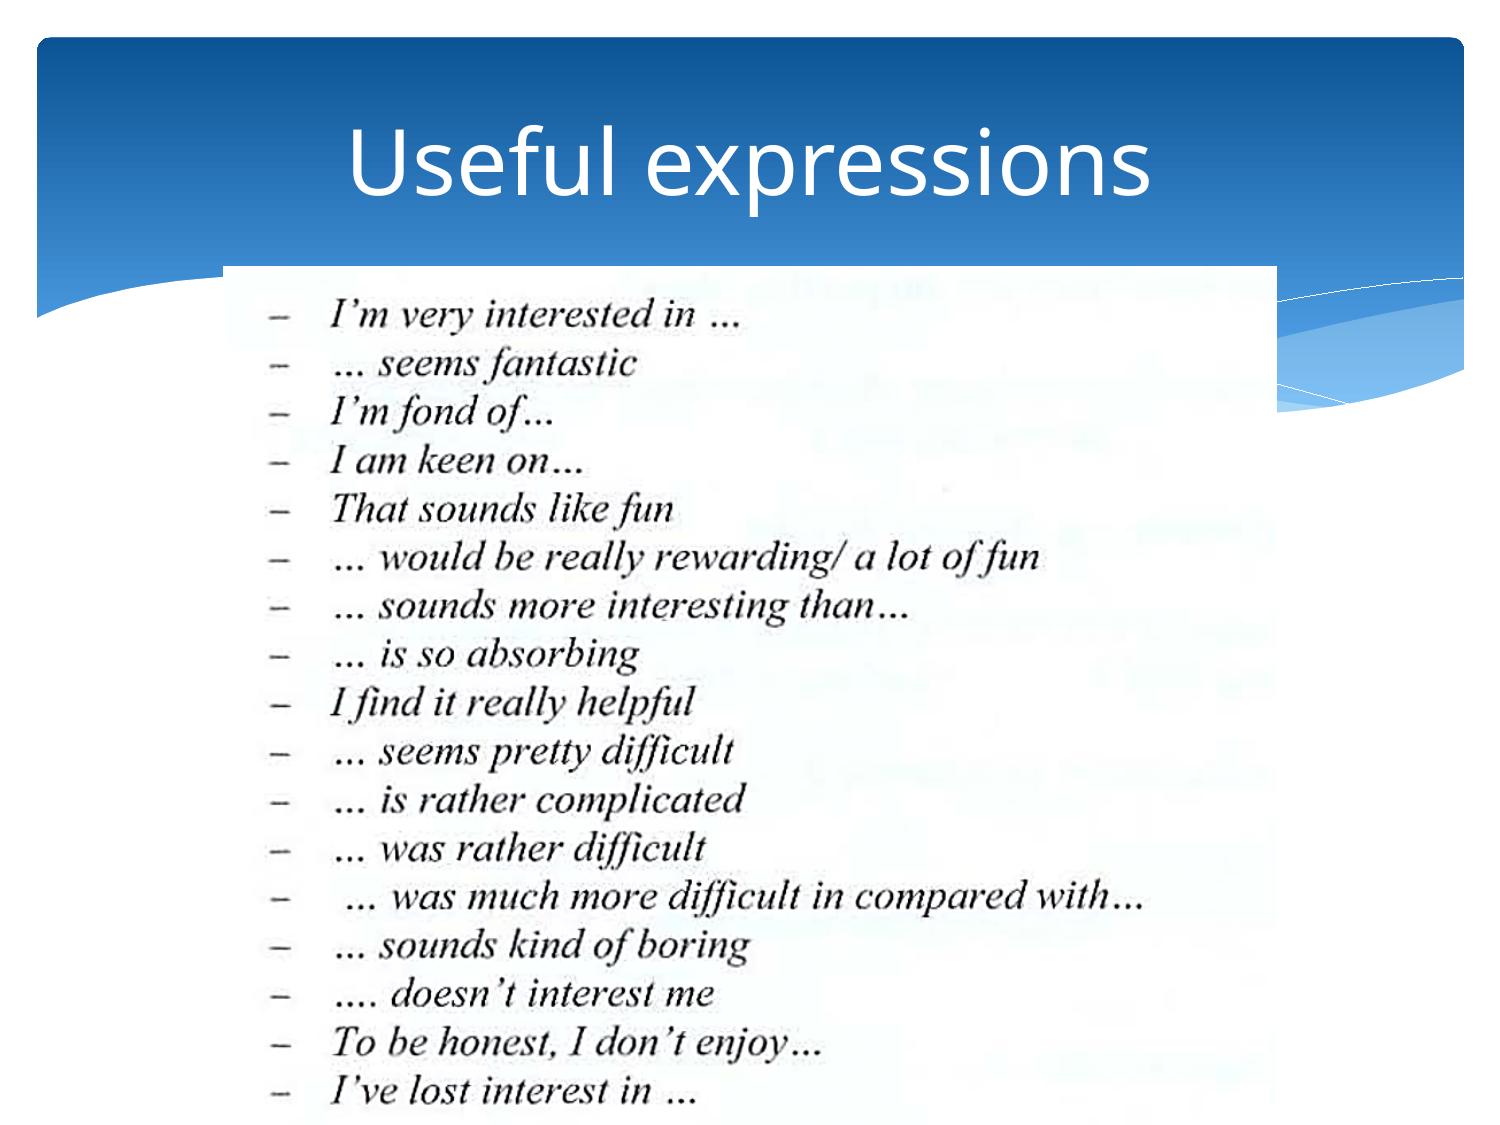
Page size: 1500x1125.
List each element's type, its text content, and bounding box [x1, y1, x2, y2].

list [222, 265, 1278, 1125]
title Useful expressions [75, 55, 1425, 261]
